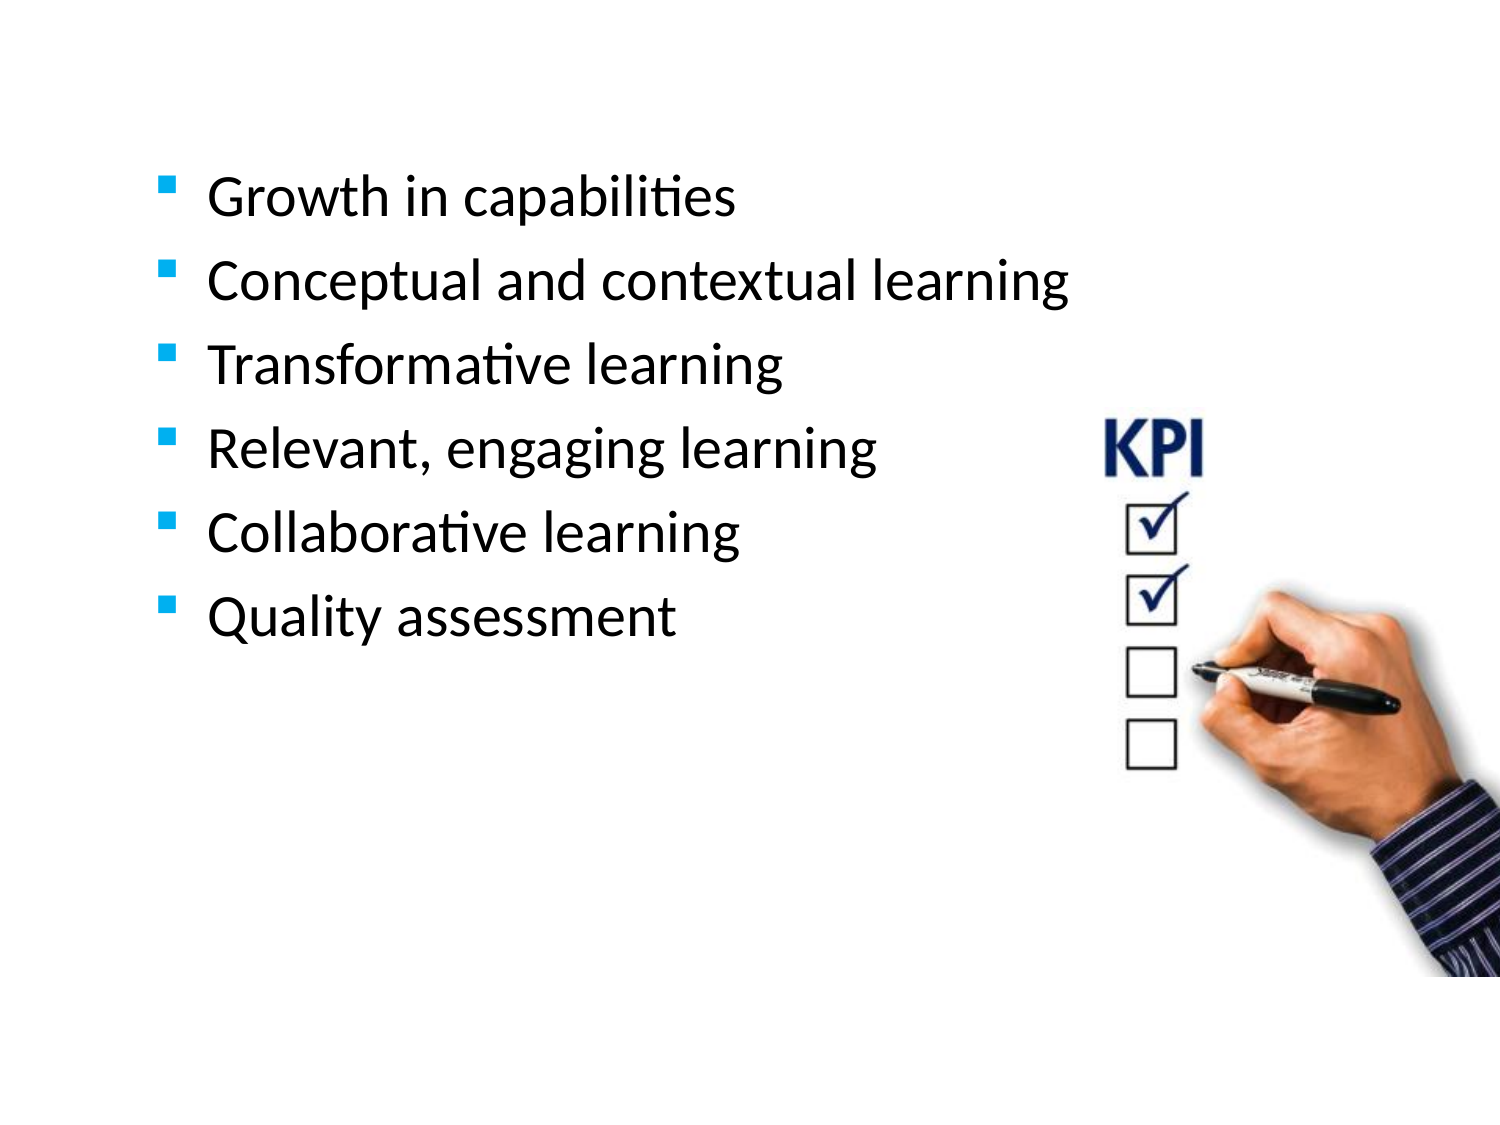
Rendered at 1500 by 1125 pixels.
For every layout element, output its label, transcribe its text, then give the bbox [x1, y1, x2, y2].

list Growth in capabilities Conceptual and contextual learning Transformative learning Relevant, engaging learning Collaborative learning Quality assessment [138, 148, 1093, 666]
picture [1030, 407, 1500, 978]
